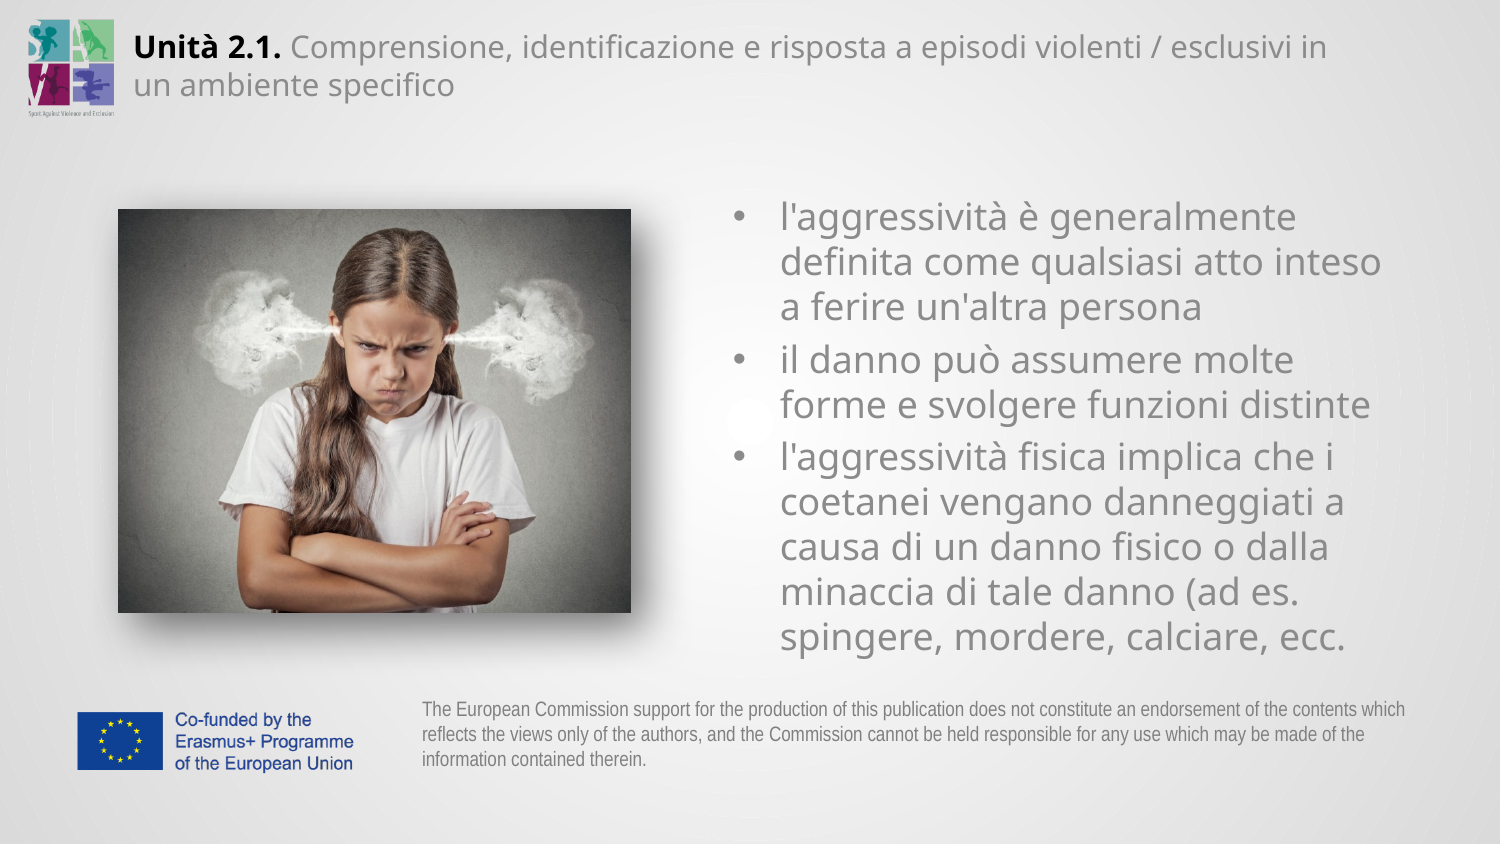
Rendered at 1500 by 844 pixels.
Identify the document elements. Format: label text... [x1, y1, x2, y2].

text_box l'aggressività è generalmente definita come qualsiasi atto inteso a ferire un'altra persona il danno può assumere molte forme e svolgere funzioni distinte l'aggressività fisica implica che i coetanei vengano danneggiati a causa di un danno fisico o dalla minaccia di tale danno (ad es. spingere, mordere, calciare, ecc. [717, 185, 1424, 688]
picture [118, 208, 631, 614]
text_box The European Commission support for the production of this publication does not constitute an endorsement of the contents which reflects the views only of the authors, and the Commission cannot be held responsi­ble for any use which may be made of the information contained therein. [407, 688, 1447, 778]
text_box Unità 2.1. Comprensione, identificazione e risposta a episodi violenti / esclusivi in un ambiente specifico [118, 20, 1383, 127]
picture [61, 695, 375, 786]
picture [0, 0, 142, 142]
